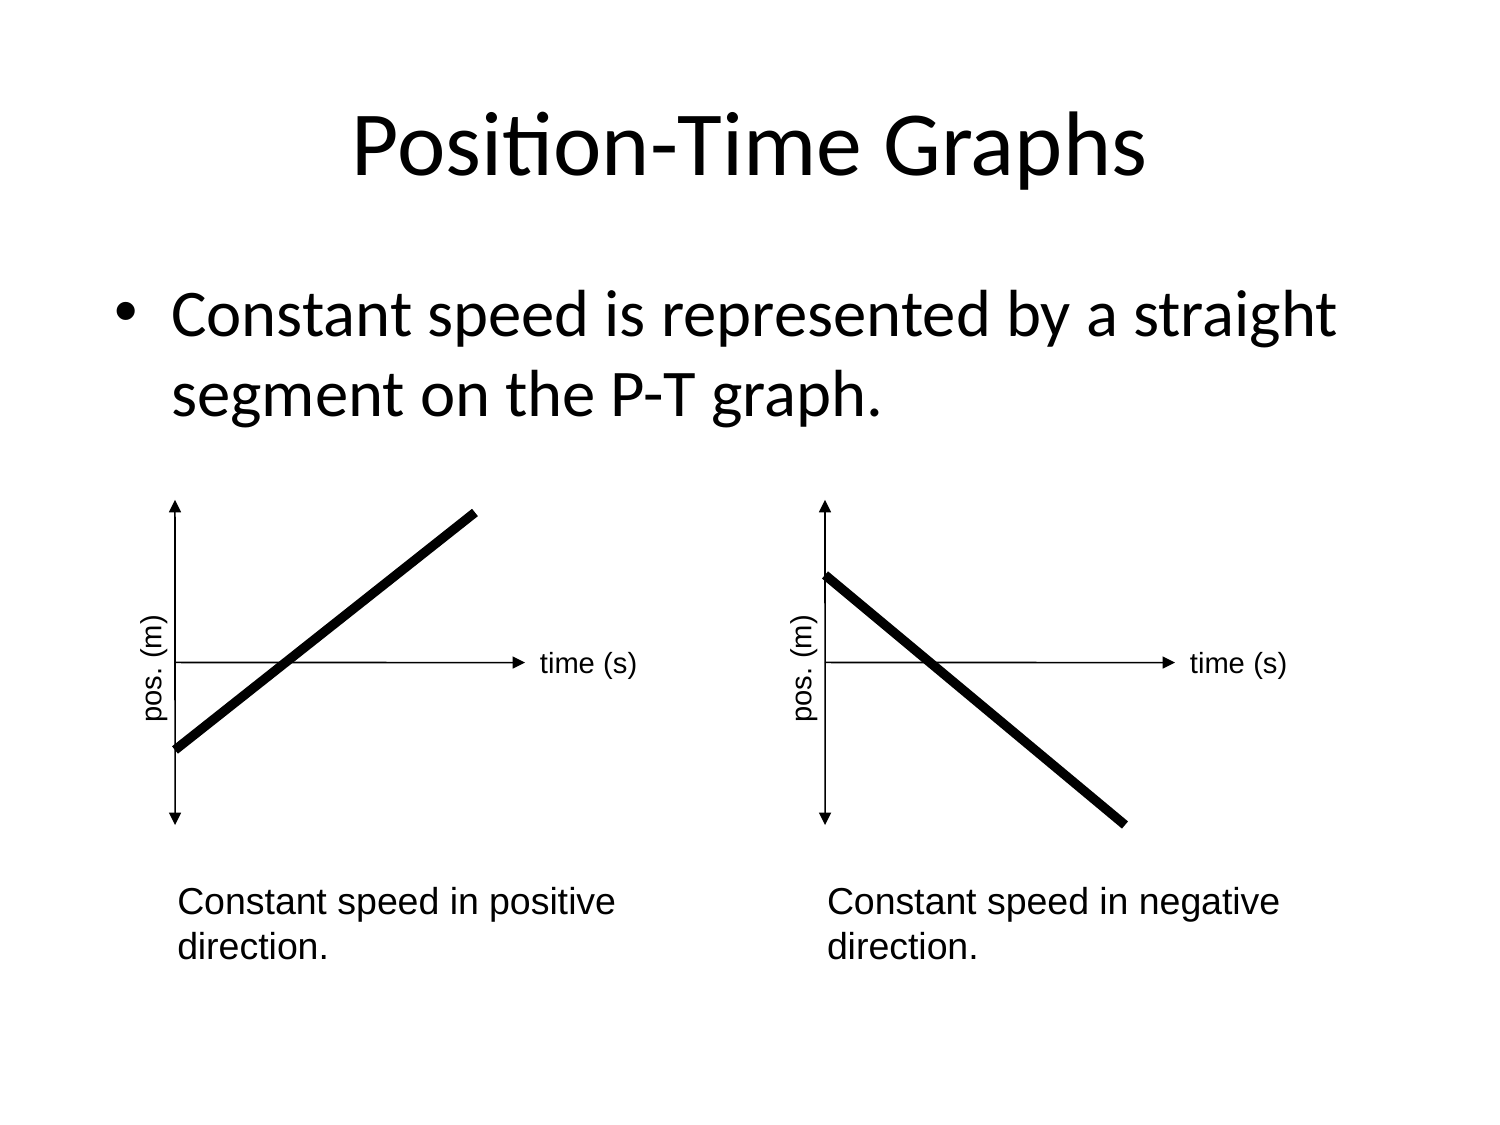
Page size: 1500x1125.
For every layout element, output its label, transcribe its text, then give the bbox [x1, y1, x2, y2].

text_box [124, 499, 676, 976]
list Constant speed is represented by a straight segment on the P-T graph. [99, 262, 1400, 488]
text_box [774, 499, 1326, 976]
title Position-Time Graphs [75, 45, 1425, 233]
